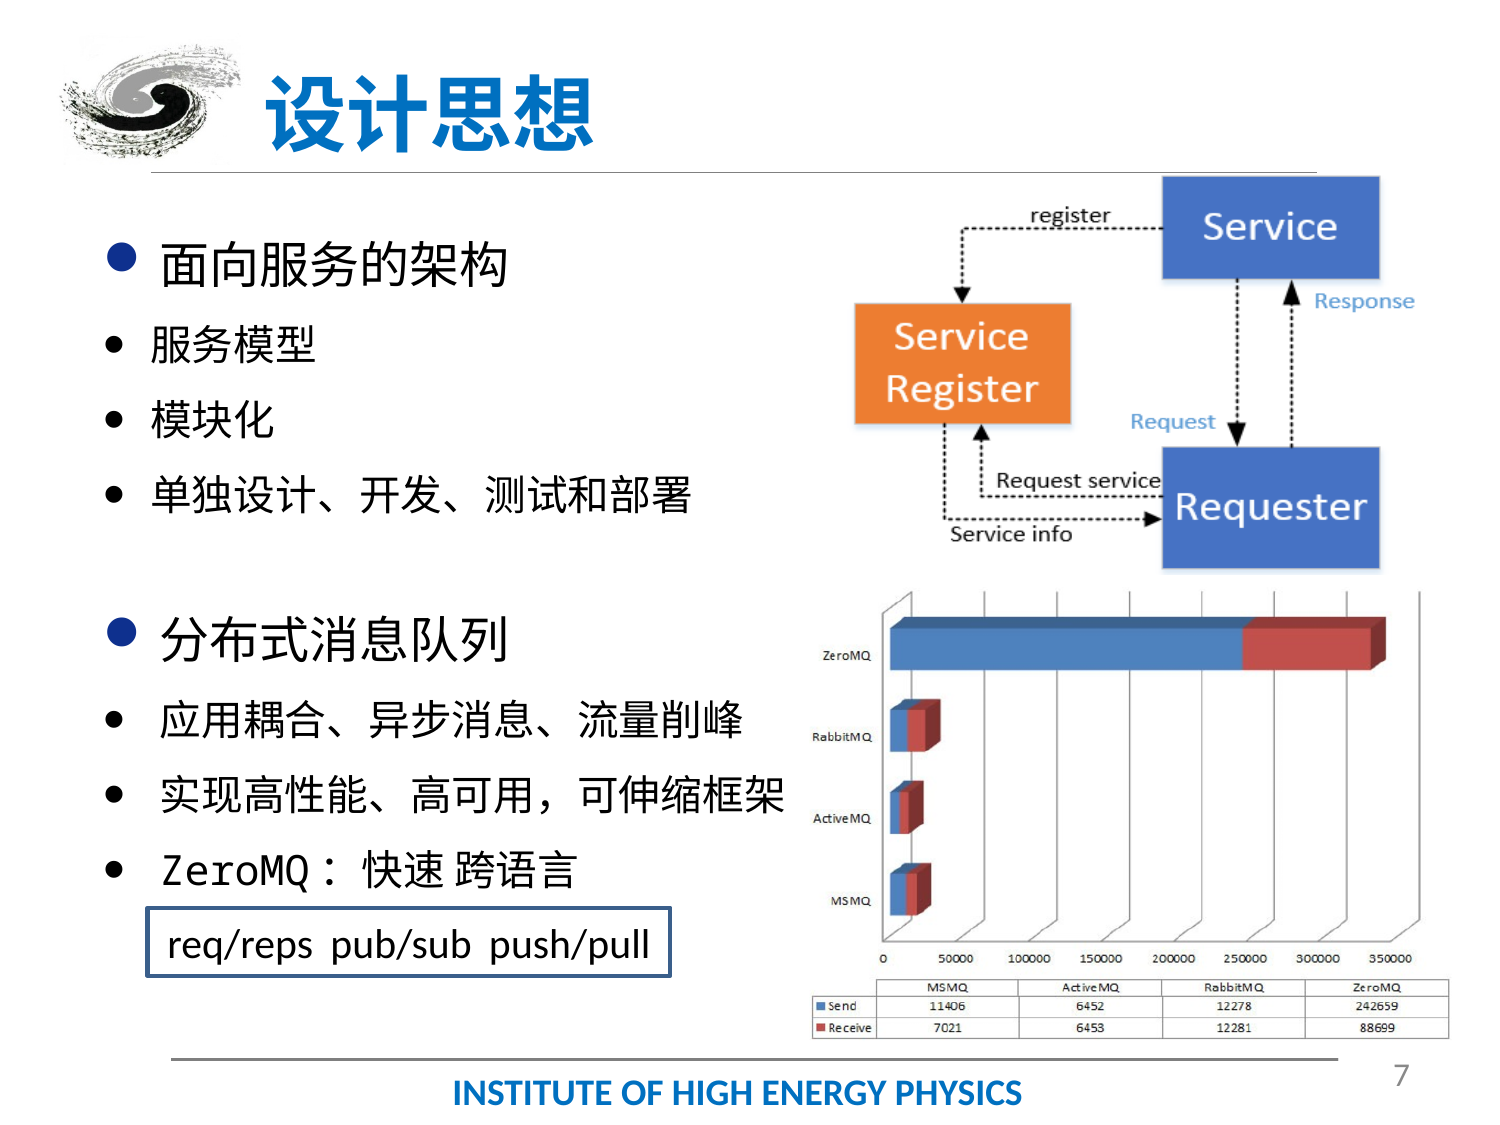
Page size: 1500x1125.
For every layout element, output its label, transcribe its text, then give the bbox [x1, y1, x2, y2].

picture [808, 587, 1456, 1048]
picture [844, 173, 1426, 575]
text_box 设计思想 [251, 54, 1140, 170]
text_box 面向服务的架构 服务模型 模块化 单独设计、开发、测试和部署 分布式消息队列 应用耦合、异步消息、流量削峰 实现高性能、高可用，可伸缩框架 ZeroMQ：快速 跨语言 [88, 196, 1276, 1125]
text_box req/reps pub/sub push/pull [145, 906, 672, 978]
picture [52, 32, 249, 165]
slide_number 7 [1074, 1056, 1425, 1103]
